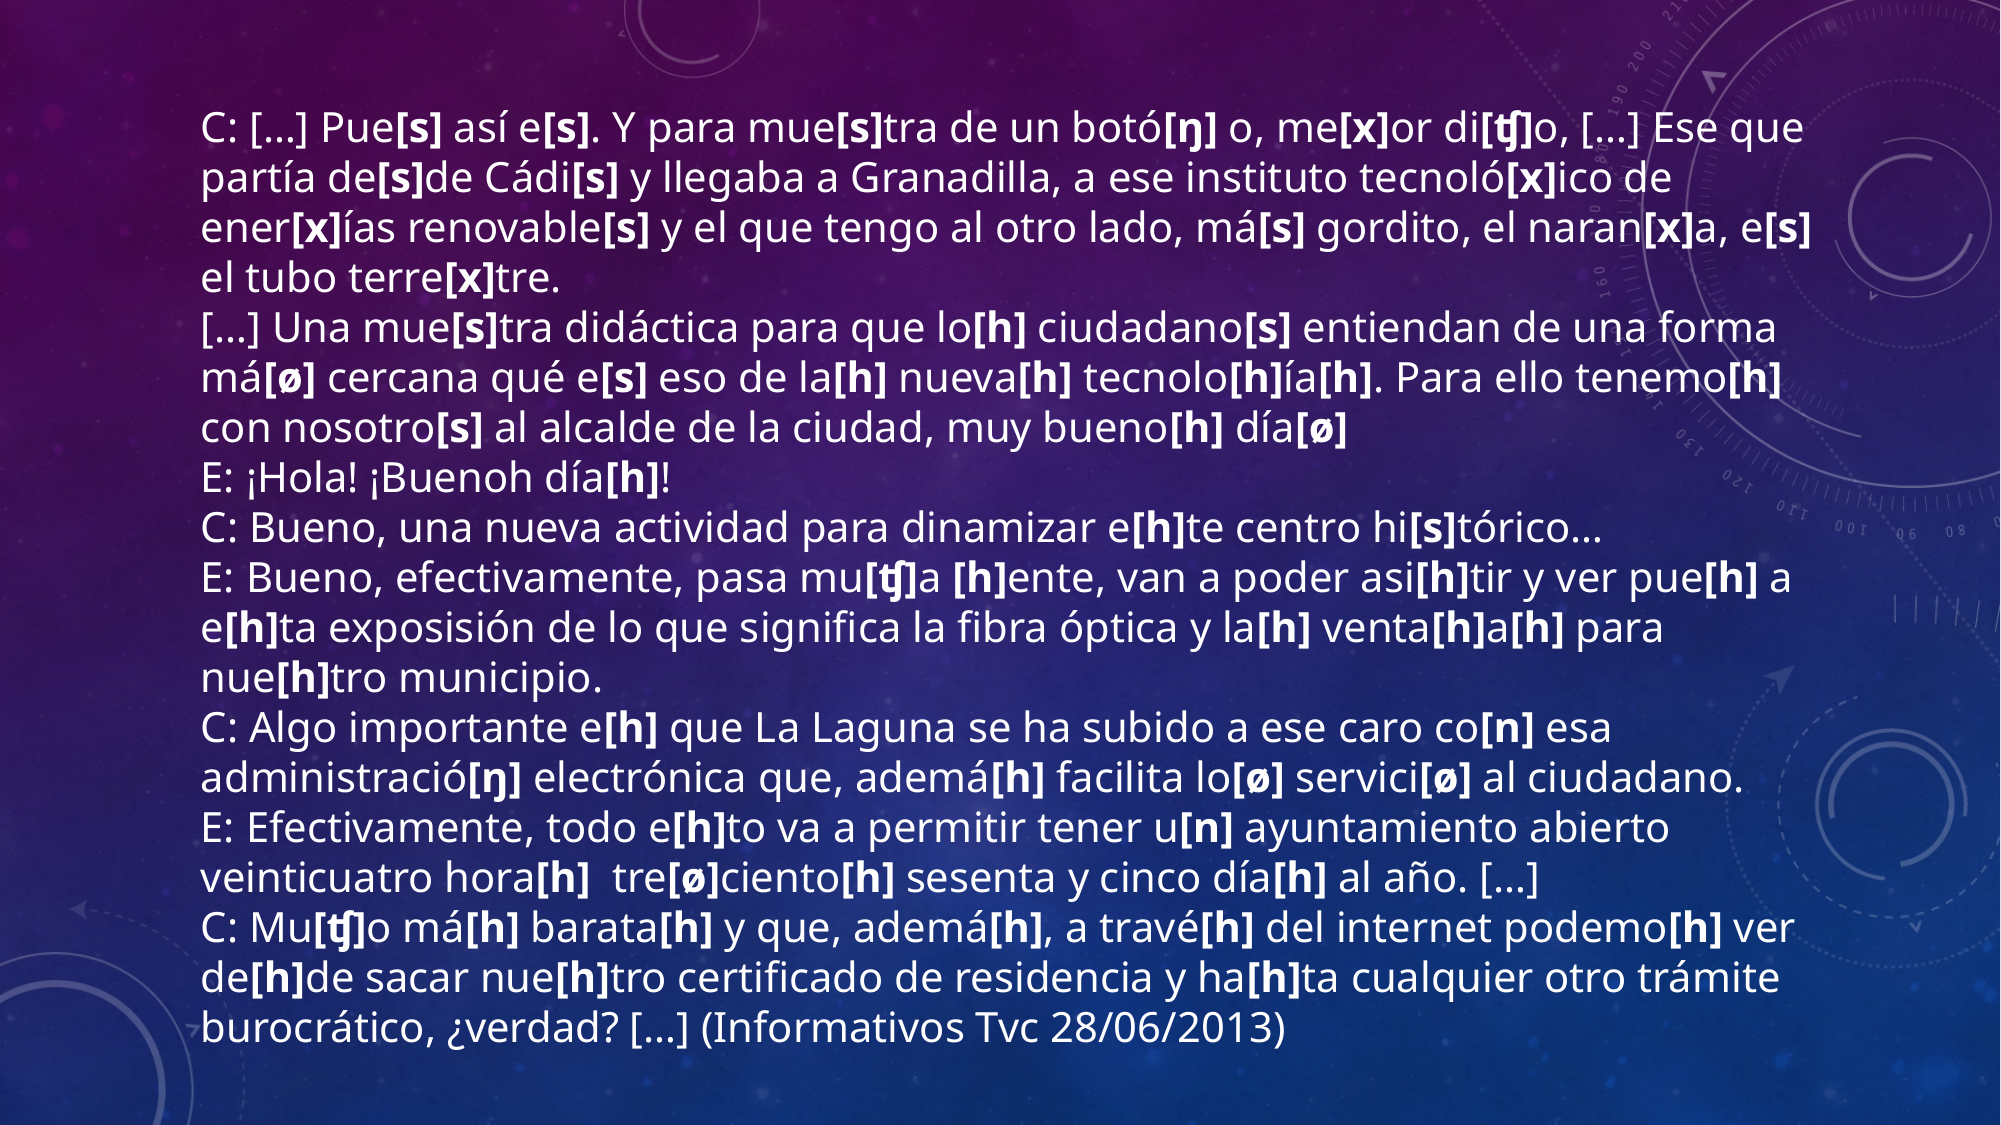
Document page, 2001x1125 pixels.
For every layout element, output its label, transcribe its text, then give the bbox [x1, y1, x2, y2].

picture [0, 0, 2001, 1125]
text_box C: […] Pue[s] así e[s]. Y para mue[s]tra de un botó[ŋ] o, me[x]or di[ʧ]o, […] Ese que partía de[s]de Cádi[s] y llegaba a Granadilla, a ese instituto tecnoló[x]ico de ener[x]ías renovable[s] y el que tengo al otro lado, má[s] gordito, el naran[x]a, e[s] el tubo terre[x]tre. […] Una mue[s]tra didáctica para que lo[h] ciudadano[s] entiendan de una forma má[ø] cercana qué e[s] eso de la[h] nueva[h] tecnolo[h]ía[h]. Para ello tenemo[h] con nosotro[s] al alcalde de la ciudad, muy bueno[h] día[ø] E: ¡Hola! ¡Buenoh día[h]! C: Bueno, una nueva actividad para dinamizar e[h]te centro hi[s]tórico… E: Bueno, efectivamente, pasa mu[ʧ]a [h]ente, van a poder asi[h]tir y ver pue[h] a e[h]ta exposisión de lo que significa la fibra óptica y la[h] venta[h]a[h] para nue[h]tro municipio. C: Algo importante e[h] que La Laguna se ha subido a ese caro co[n] esa administració[ŋ] electrónica que, ademá[h] facilita lo[ø] servici[ø] al ciudadano. E: Efectivamente, todo e[h]to va a permitir tener u[n] ayuntamiento abierto veinticuatro hora[h] tre[ø]ciento[h] sesenta y cinco día[h] al año. […] C: Mu[ʧ]o má[h] barata[h] y que, ademá[h], a travé[h] del internet podemo[h] ver de[h]de sacar nue[h]tro certificado de residencia y ha[h]ta cualquier otro trámite burocrático, ¿verdad? […] (Informativos Tvc 28/06/2013) [186, 92, 1840, 1059]
